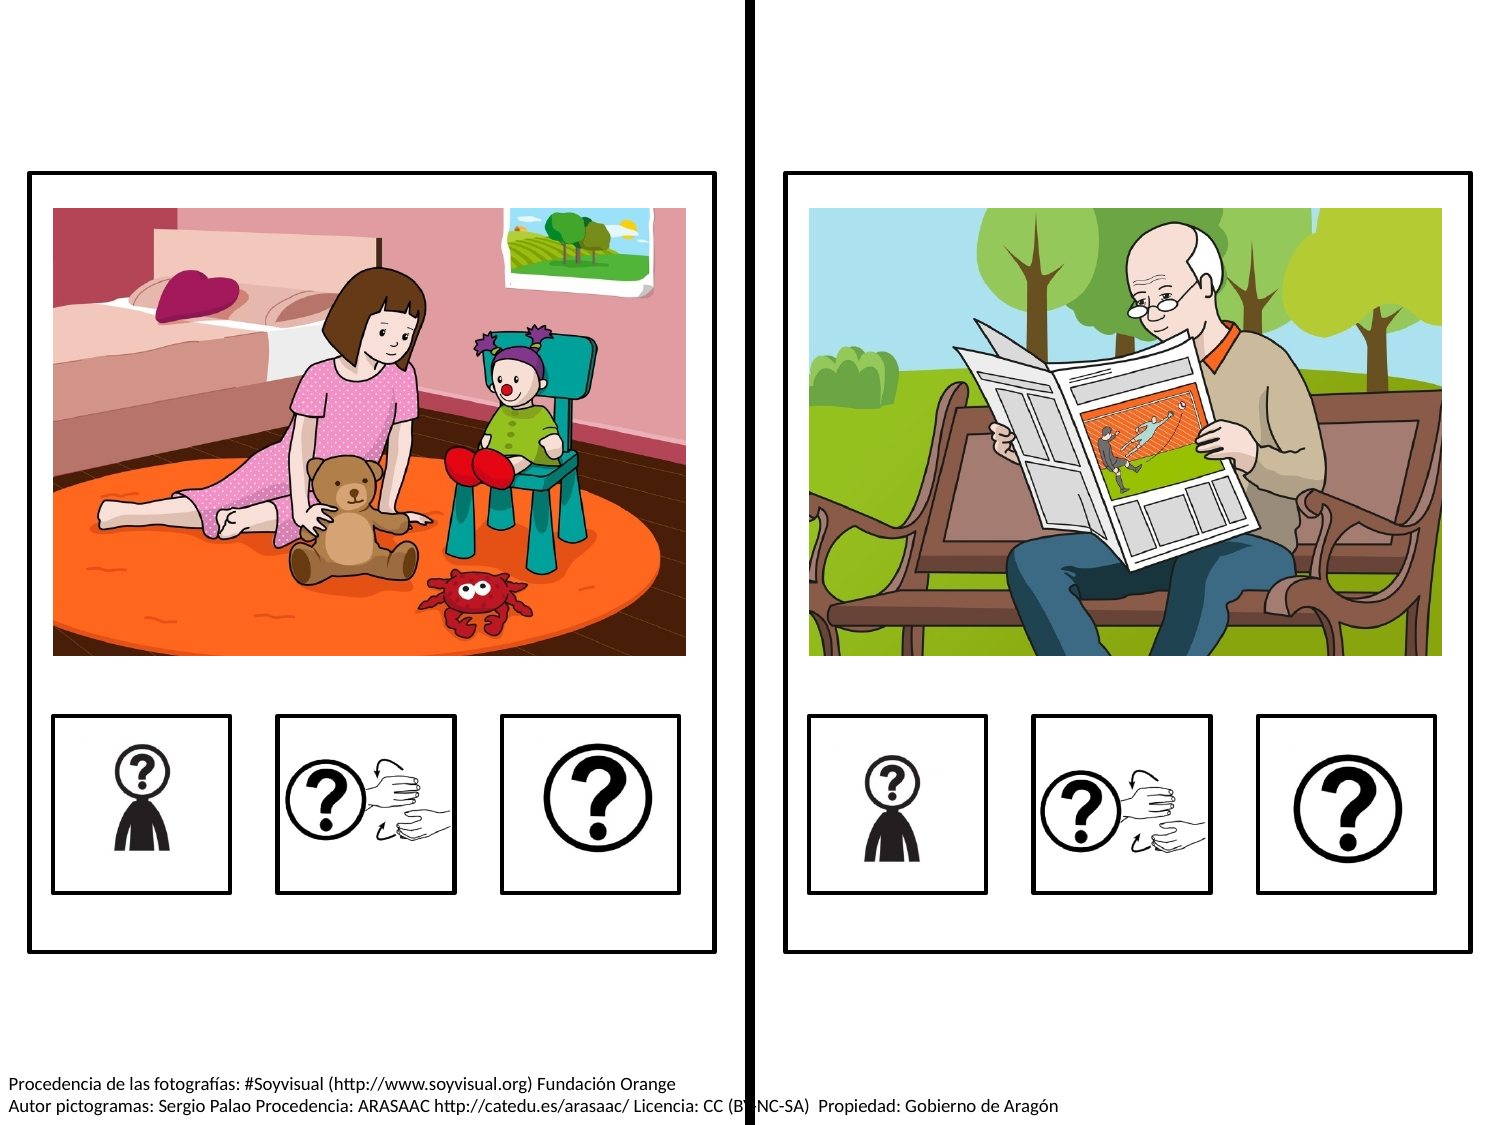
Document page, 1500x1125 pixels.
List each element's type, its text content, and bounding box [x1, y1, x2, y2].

text_box [275, 845, 457, 895]
text_box [783, 171, 1473, 954]
text_box [51, 714, 232, 895]
text_box [27, 171, 717, 954]
picture [81, 737, 201, 857]
text_box [807, 714, 988, 895]
picture [52, 207, 686, 656]
picture [537, 737, 657, 857]
text_box Procedencia de las fotografías: #Soyvisual (http://www.soyvisual.org) Fundación Orange Autor pictogramas: Sergio Palao Procedencia: ARASAAC http://catedu.es/arasaac/ Licencia: CC (BY-NC-SA) Propiedad: Gobierno de Aragón [754, 1064, 1119, 1125]
text_box [500, 714, 681, 895]
picture [1036, 766, 1208, 856]
text_box [1031, 714, 1213, 895]
text_box [1256, 714, 1437, 895]
picture [808, 207, 1442, 656]
text_box [275, 714, 457, 760]
picture [280, 754, 453, 844]
picture [831, 749, 951, 869]
text_box Procedencia de las fotografías: #Soyvisual (http://www.soyvisual.org) Fundación Orange Autor pictogramas: Sergio Palao Procedencia: ARASAAC http://catedu.es/arasaac/ Licencia: CC (BY-NC-SA) Propiedad: Gobierno de Aragón [0, 1064, 745, 1125]
picture [1287, 749, 1407, 869]
